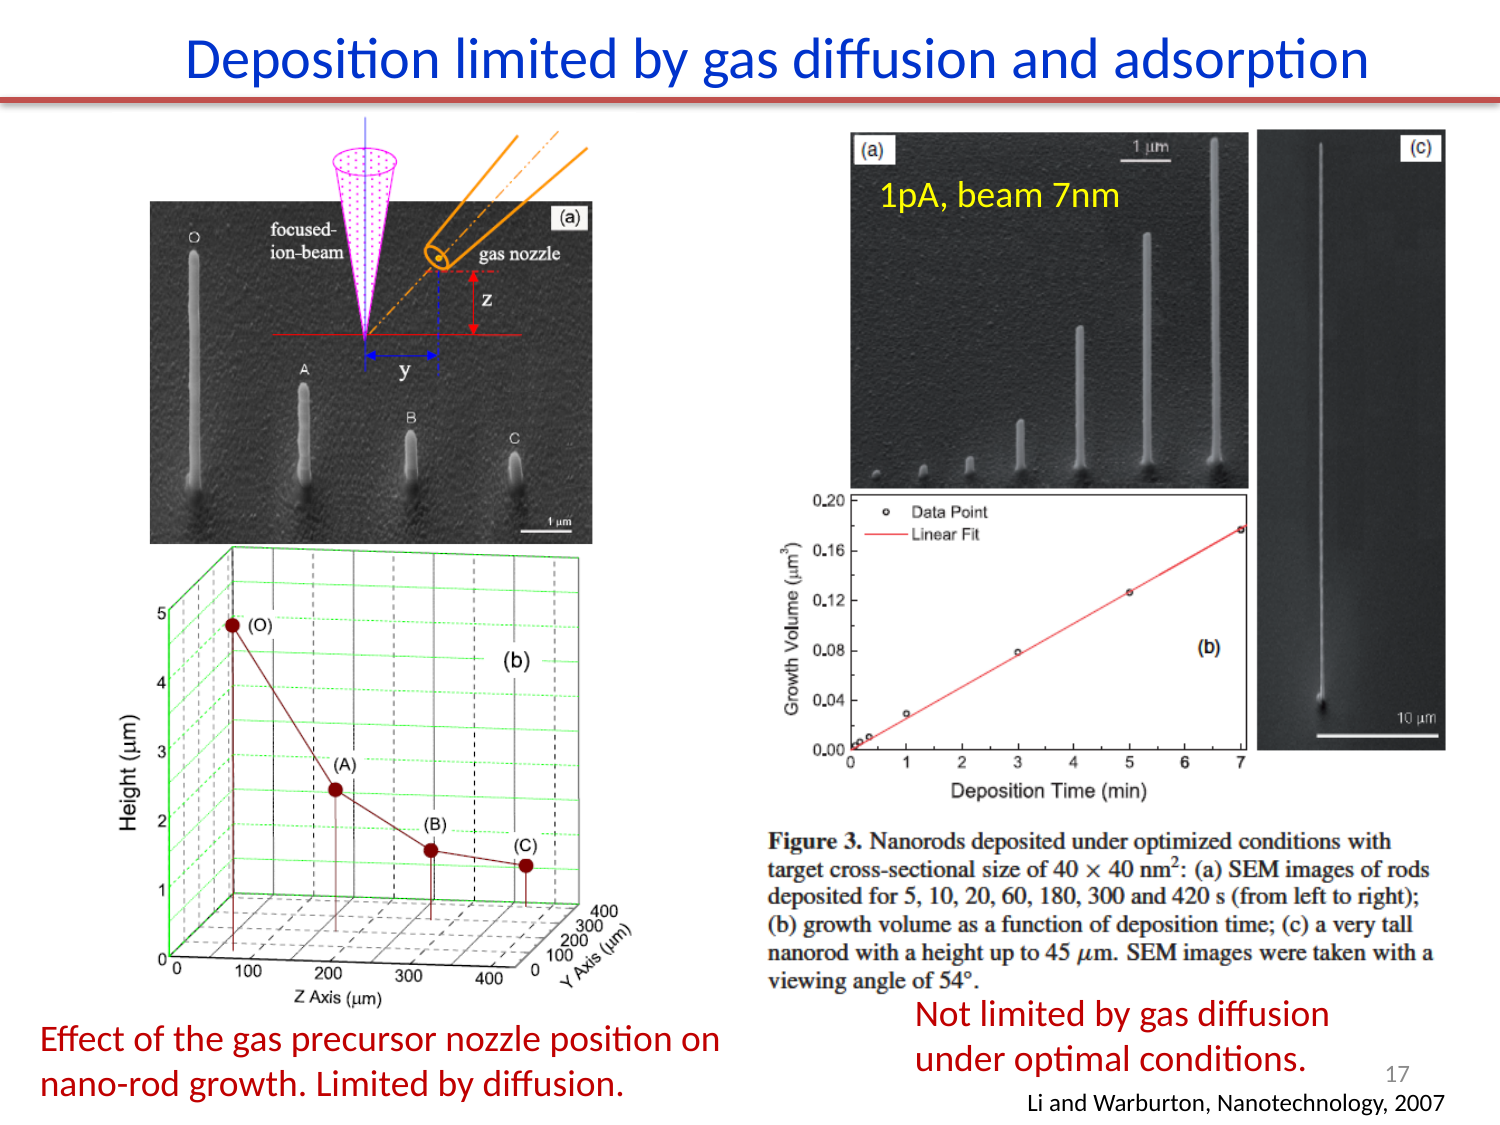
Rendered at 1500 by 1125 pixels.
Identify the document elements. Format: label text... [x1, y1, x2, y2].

slide_number 17 [1074, 1042, 1425, 1103]
text_box Li and Warburton, Nanotechnology, 2007 [1012, 1079, 1488, 1125]
text_box Deposition limited by gas diffusion and adsorption [170, 12, 1385, 98]
text_box Effect of the gas precursor nozzle position on nano-rod growth. Limited by diffusion. [24, 1006, 738, 1112]
picture [762, 124, 1451, 997]
text_box Not limited by gas diffusion under optimal conditions. [899, 1005, 1363, 1087]
picture [112, 112, 636, 1013]
